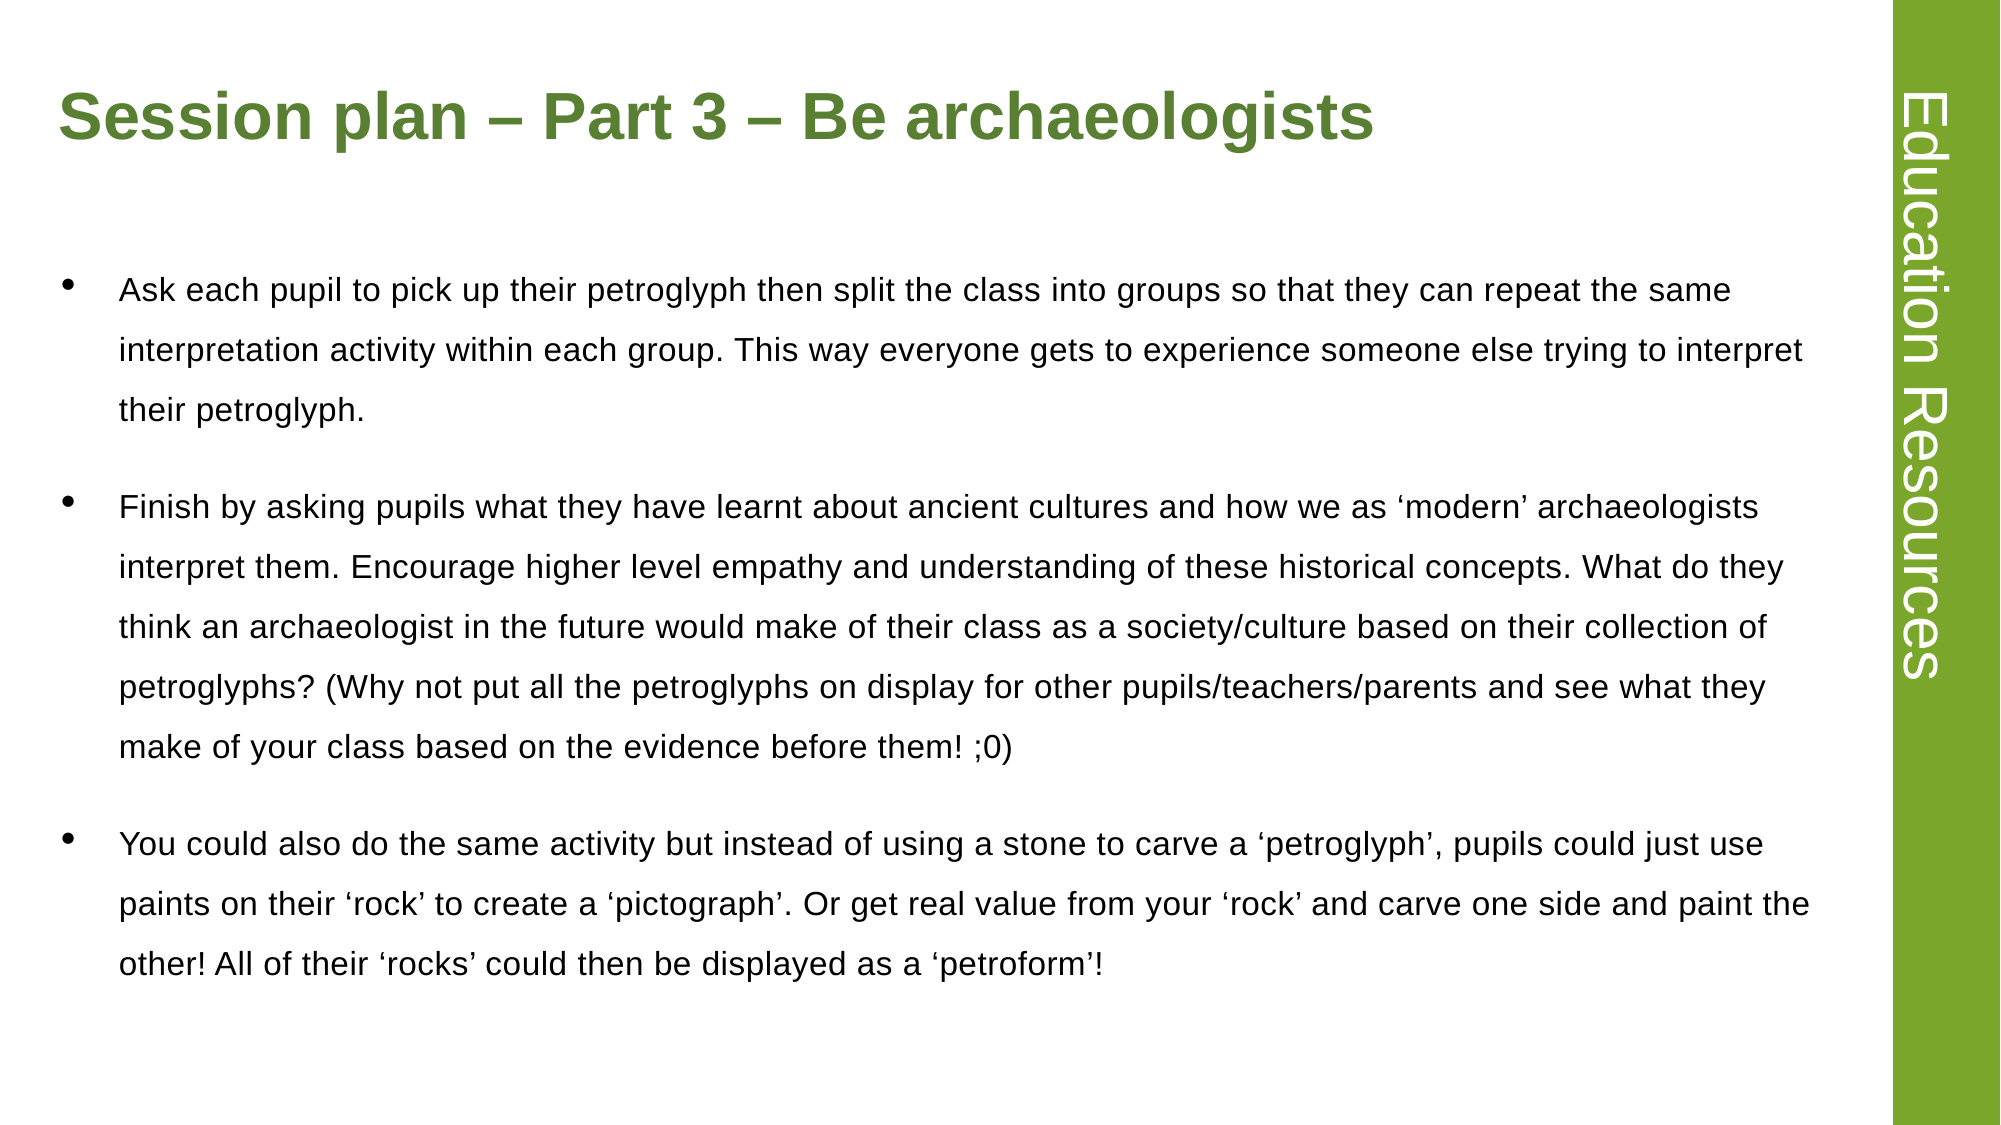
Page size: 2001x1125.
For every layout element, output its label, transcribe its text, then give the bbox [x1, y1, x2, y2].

list Ask each pupil to pick up their petroglyph then split the class into groups so that they can repeat the same interpretation activity within each group. This way everyone gets to experience someone else trying to interpret their petroglyph. Finish by asking pupils what they have learnt about ancient cultures and how we as ‘modern’ archaeologists interpret them. Encourage higher level empathy and understanding of these historical concepts. What do they think an archaeologist in the future would make of their class as a society/culture based on their collection of petroglyphs? (Why not put all the petroglyphs on display for other pupils/teachers/parents and see what they make of your class based on the evidence before them! ;0) You could also do the same activity but instead of using a stone to carve a ‘petroglyph’, pupils could just use paints on their ‘rock’ to create a ‘pictograph’. Or get real value from your ‘rock’ and carve one side and paint the other! All of their ‘rocks’ could then be displayed as a ‘petroform’! [62, 241, 1863, 1066]
title Session plan – Part 3 – Be archaeologists 2 [58, 59, 1863, 177]
